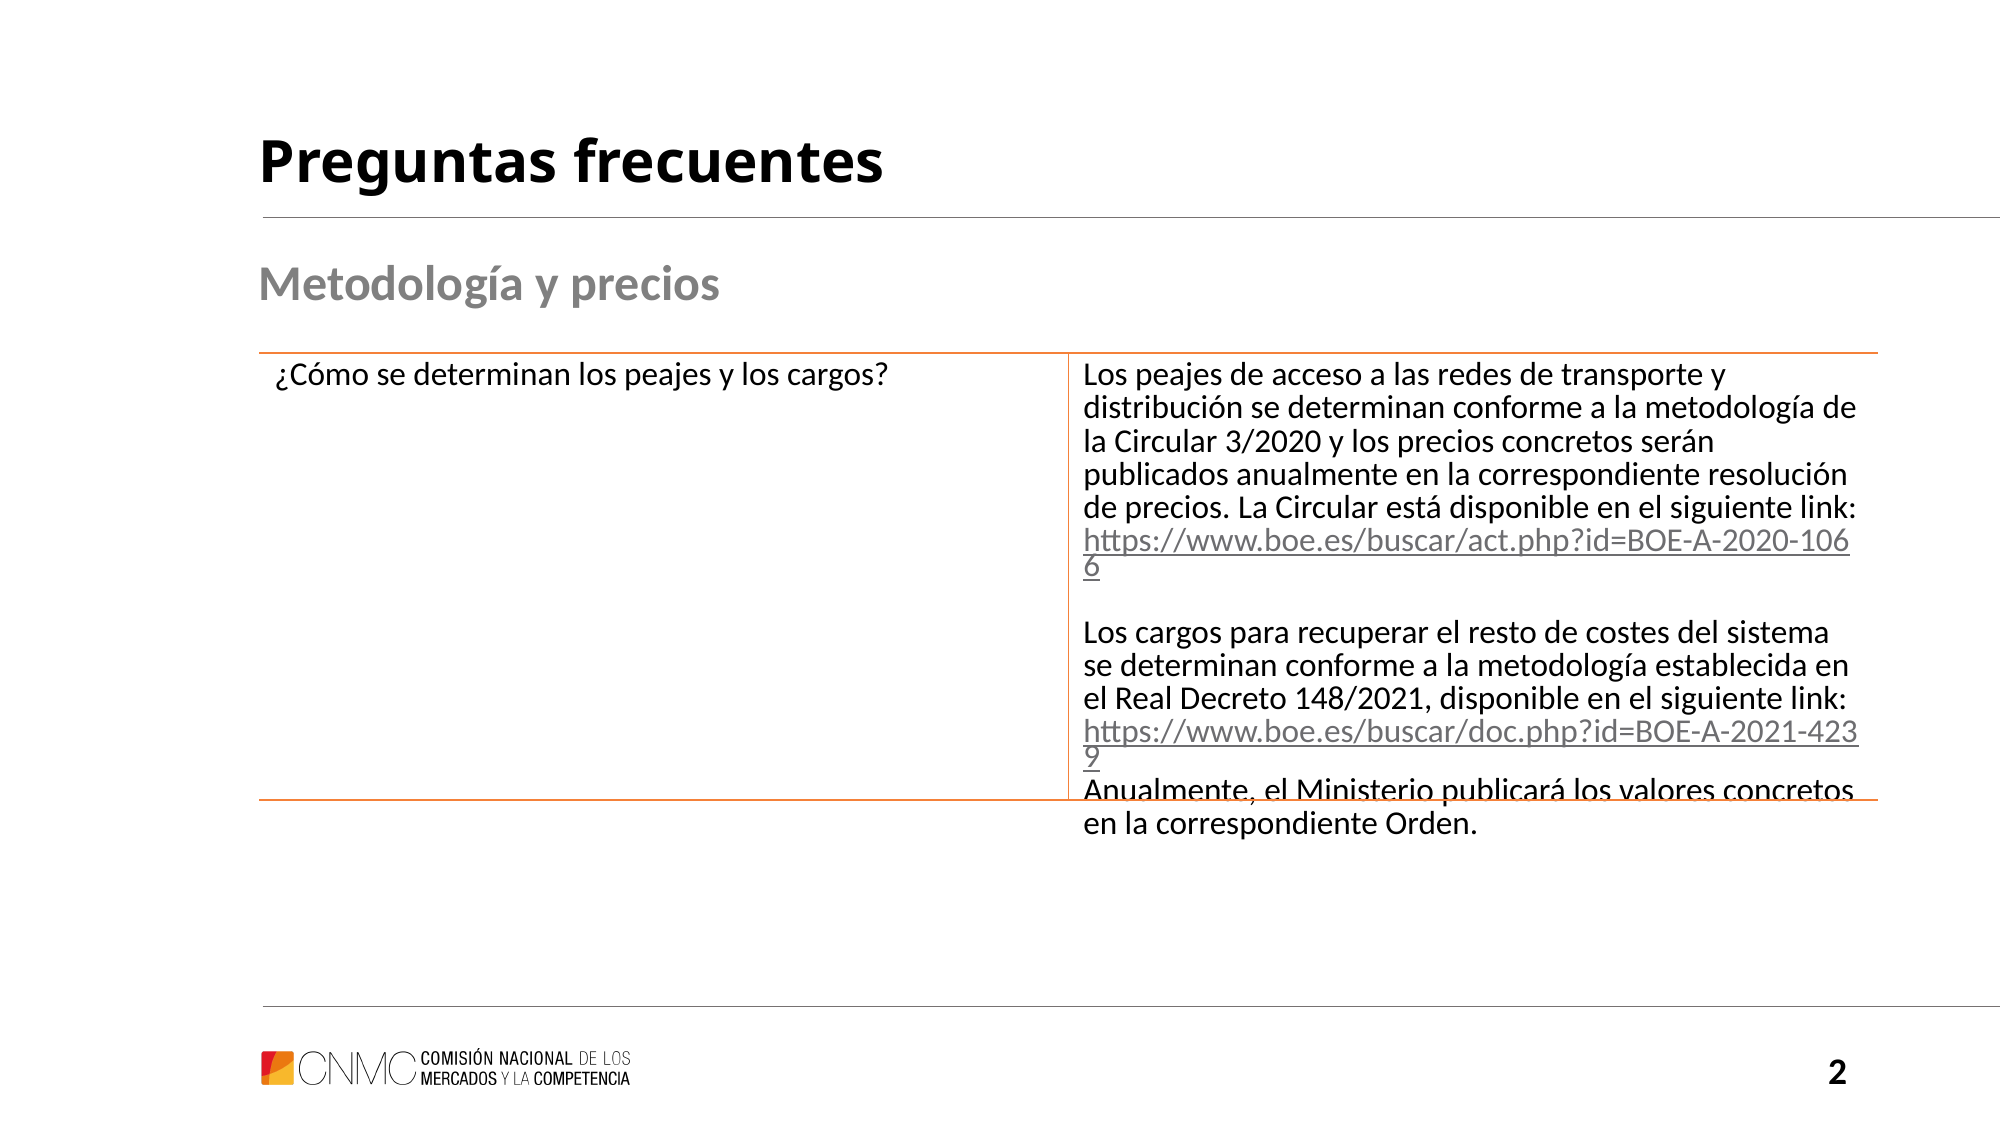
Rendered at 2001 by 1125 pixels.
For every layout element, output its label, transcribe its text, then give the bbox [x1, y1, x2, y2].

title Preguntas frecuentes [244, 101, 1863, 226]
table_header ¿Cómo se determinan los peajes y los cargos? [259, 354, 1068, 799]
slide_number 2 [1756, 1039, 1863, 1100]
picture [259, 1048, 632, 1085]
table_header Los peajes de acceso a las redes de transporte y distribución se determinan conforme a la metodología de la Circular 3/2020 y los precios concretos serán publicados anualmente en la correspondiente resolución de precios. La Circular está disponible en el siguiente link: https://www.boe.es/buscar/act.php?id=BOE-A-2020-1066 Los cargos para recuperar el resto de costes del sistema se determinan conforme a la metodología establecida en el Real Decreto 148/2021, disponible en el siguiente link: https://www.boe.es/buscar/doc.php?id=BOE-A-2021-4239 Anualmente, el Ministerio publicará los valores concretos en la correspondiente Orden. [1069, 354, 1878, 799]
list Metodología y precios [244, 249, 1863, 333]
